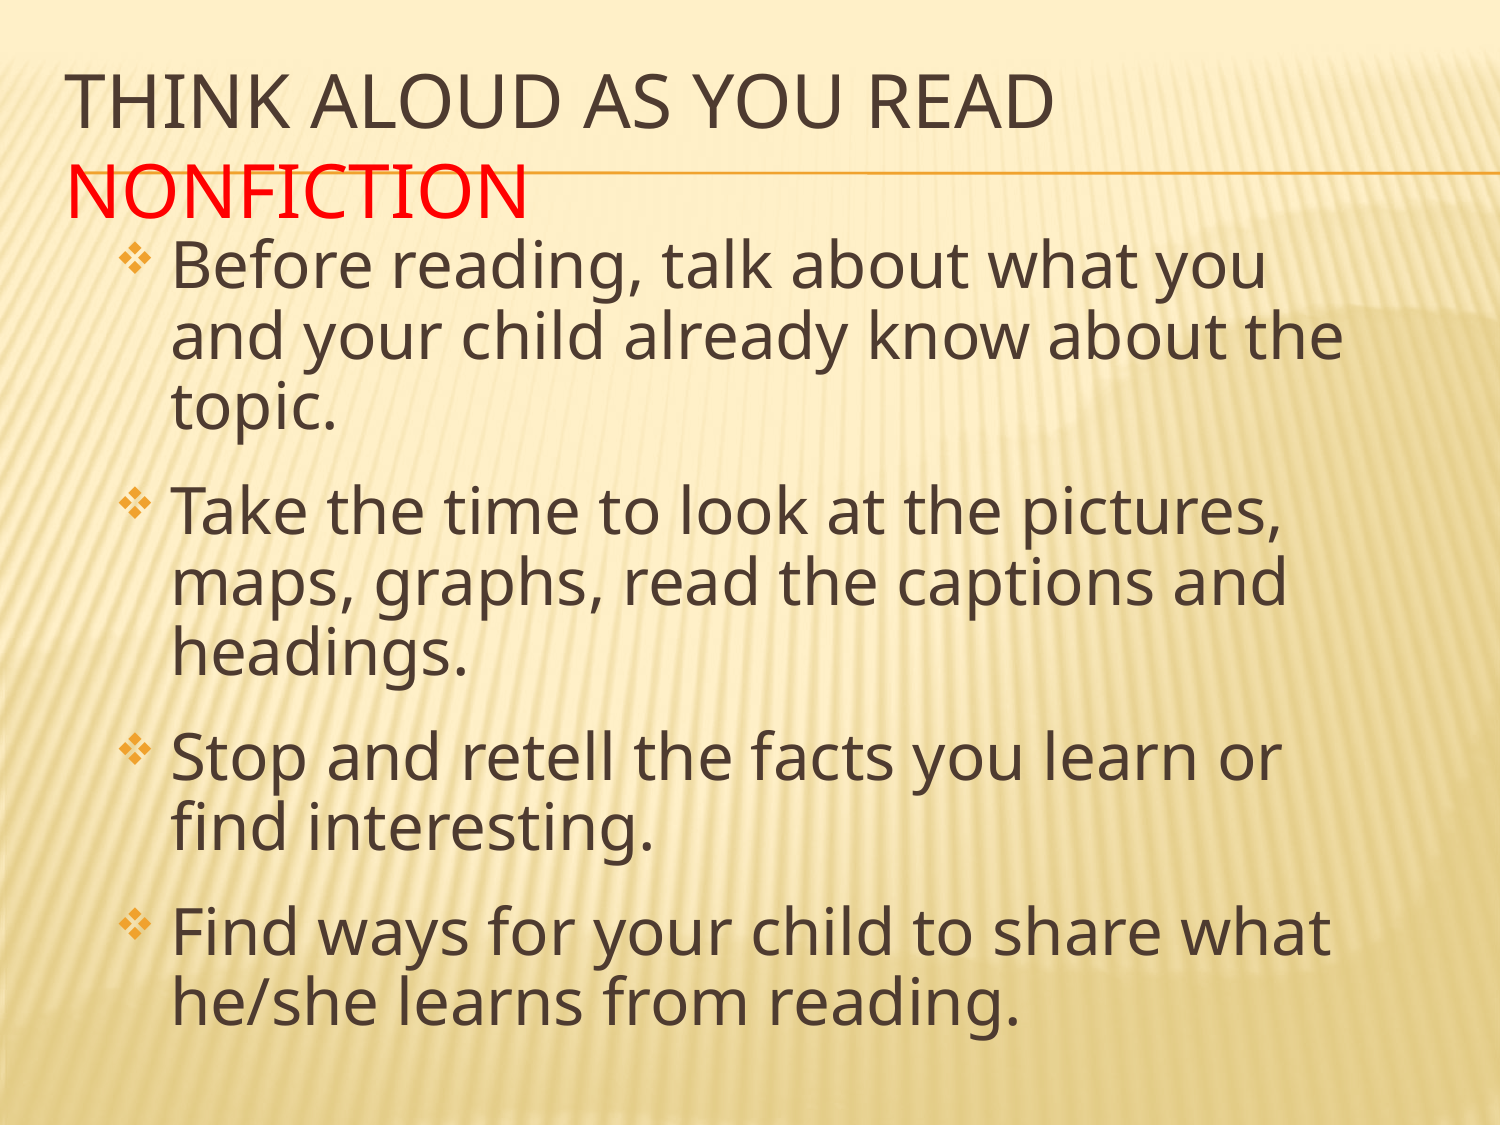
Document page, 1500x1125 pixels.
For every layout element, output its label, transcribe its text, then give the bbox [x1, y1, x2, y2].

title Think Aloud As You Read Nonfiction [50, 75, 1475, 213]
list Before reading, talk about what you and your child already know about the topic. Take the time to look at the pictures, maps, graphs, read the captions and headings. Stop and retell the facts you learn or find interesting. Find ways for your child to share what he/she learns from reading. [99, 224, 1388, 1051]
